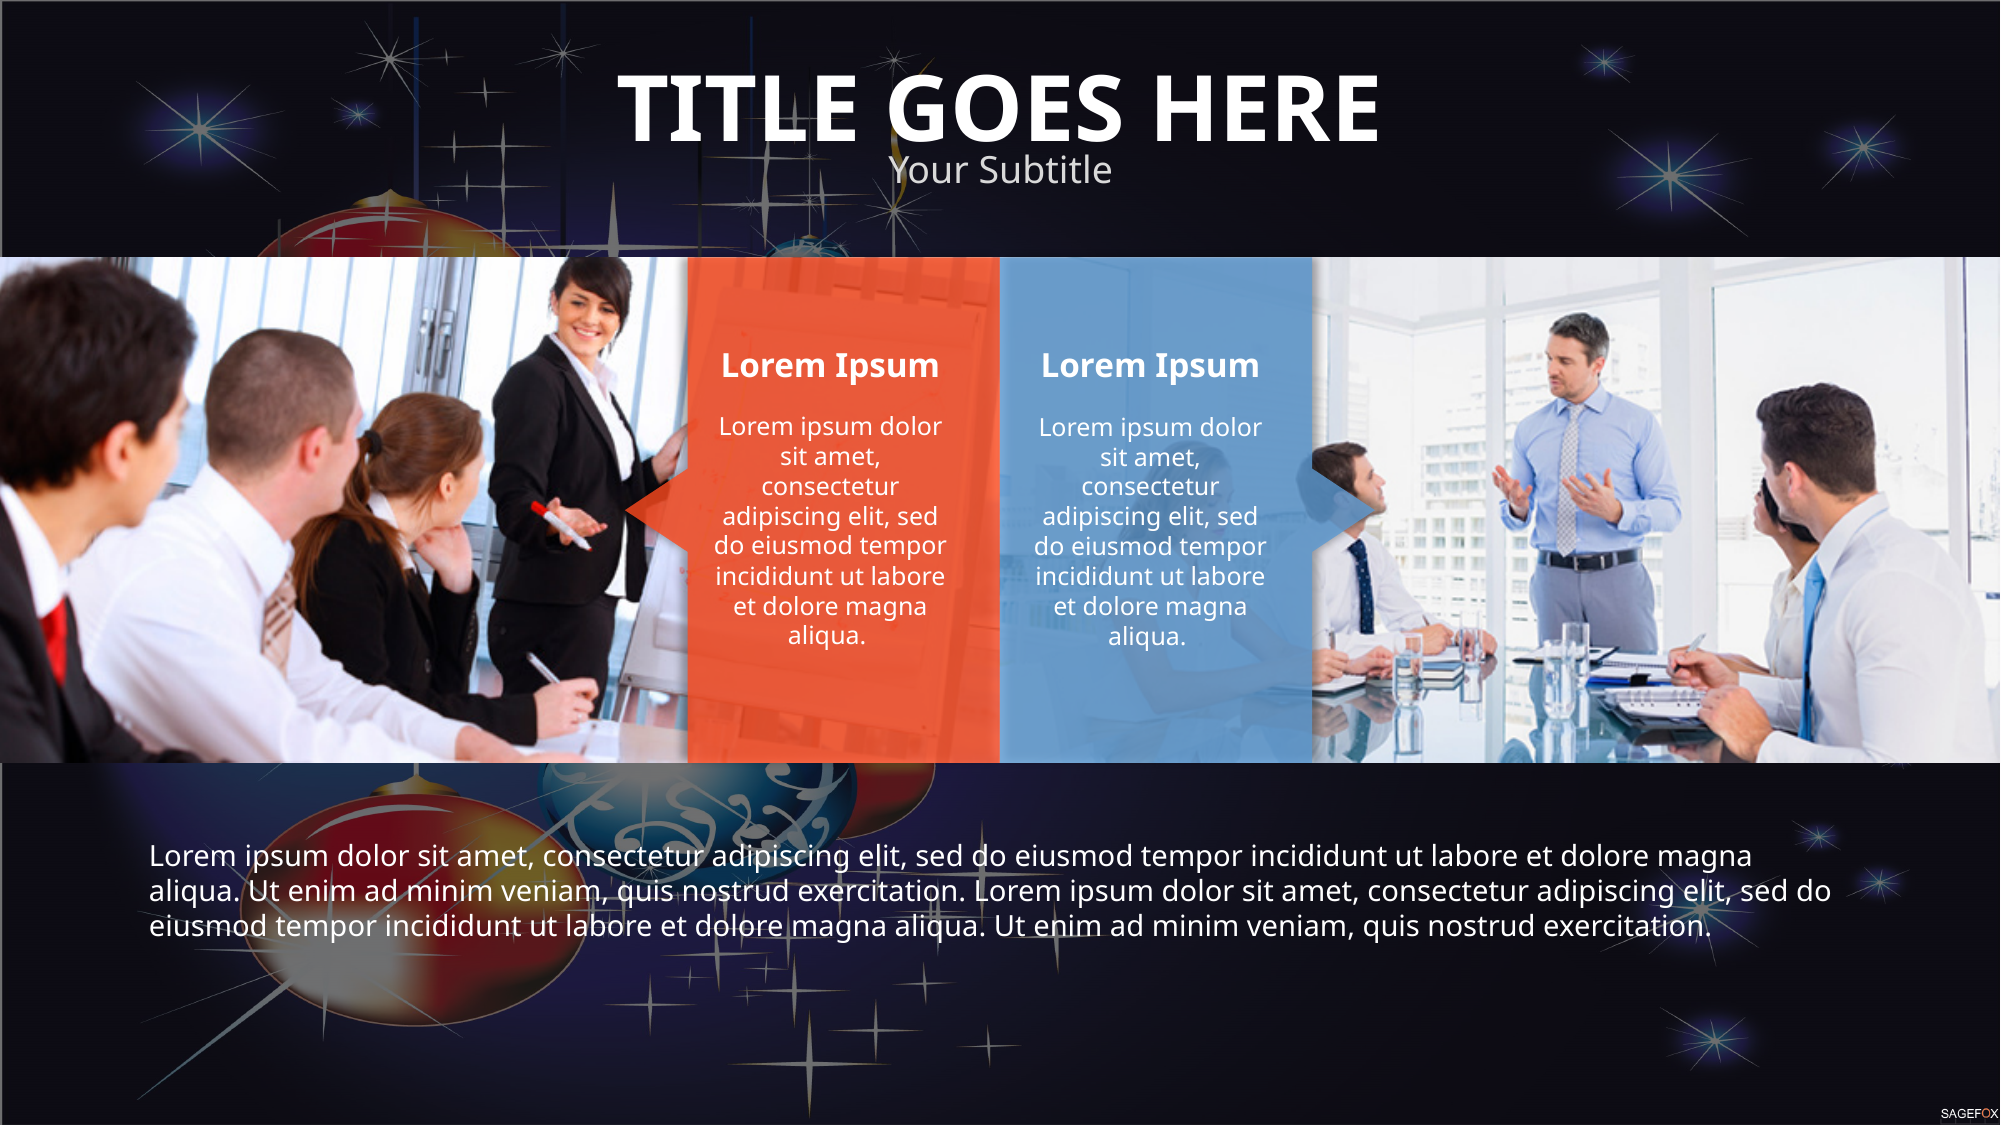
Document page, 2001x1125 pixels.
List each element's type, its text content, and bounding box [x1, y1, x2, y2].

text_box [0, 256, 675, 764]
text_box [708, 342, 953, 593]
text_box [998, 256, 1377, 765]
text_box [1029, 343, 1273, 593]
text_box [1324, 256, 2000, 764]
text_box [622, 256, 998, 765]
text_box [548, 42, 1452, 199]
text_box Lorem ipsum dolor sit amet, consectetur adipiscing elit, sed do eiusmod tempor incididunt ut labore et dolore magna aliqua. Ut enim ad minim veniam, quis nostrud exercitation. Lorem ipsum dolor sit amet, consectetur adipiscing elit, sed do eiusmod tempor incididunt ut labore et dolore magna aliqua. Ut enim ad minim veniam, quis nostrud exercitation. [134, 830, 1866, 950]
picture [0, 0, 2001, 1125]
